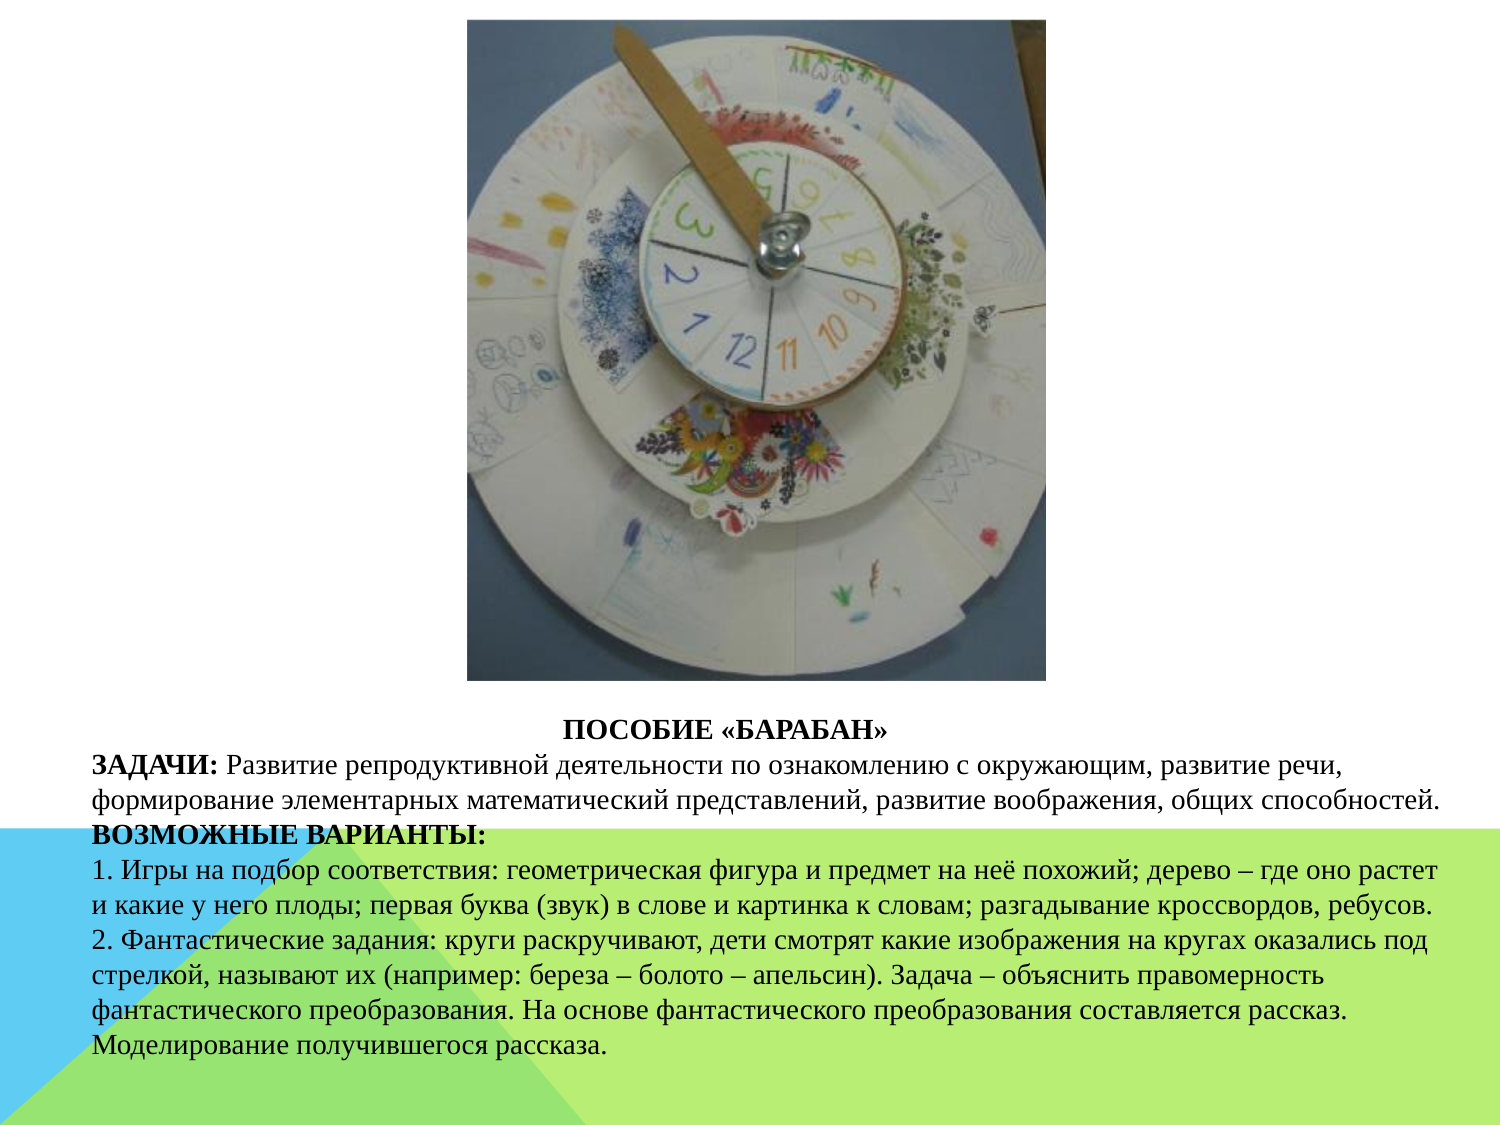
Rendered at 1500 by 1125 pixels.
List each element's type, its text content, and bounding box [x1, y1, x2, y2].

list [424, 60, 1087, 640]
picture [468, 640, 1046, 681]
title ПОСОБИЕ «БАРАБАН» Задачи: Развитие репродуктивной деятельности по ознакомлению с окружающим, развитие речи, формирование элементарных математический представлений, развитие воображения, общих способностей. ВОЗМОЖНЫЕ ВАРИАНТЫ: 1. Игры на подбор соответствия: геометрическая фигура и предмет на неё похожий; дерево – где оно растет и какие у него плоды; первая буква (звук) в слове и картинка к словам; разгадывание кроссвордов, ребусов. 2. Фантастические задания: круги раскручивают, дети смотрят какие изображения на кругах оказались под стрелкой, называют их (например: береза – болото – апельсин). Задача – объяснить правомерность фантастического преобразования. На основе фантастического преобразования составляется рассказ. Моделирование получившегося рассказа. [76, 857, 1476, 948]
picture [468, 21, 1046, 60]
